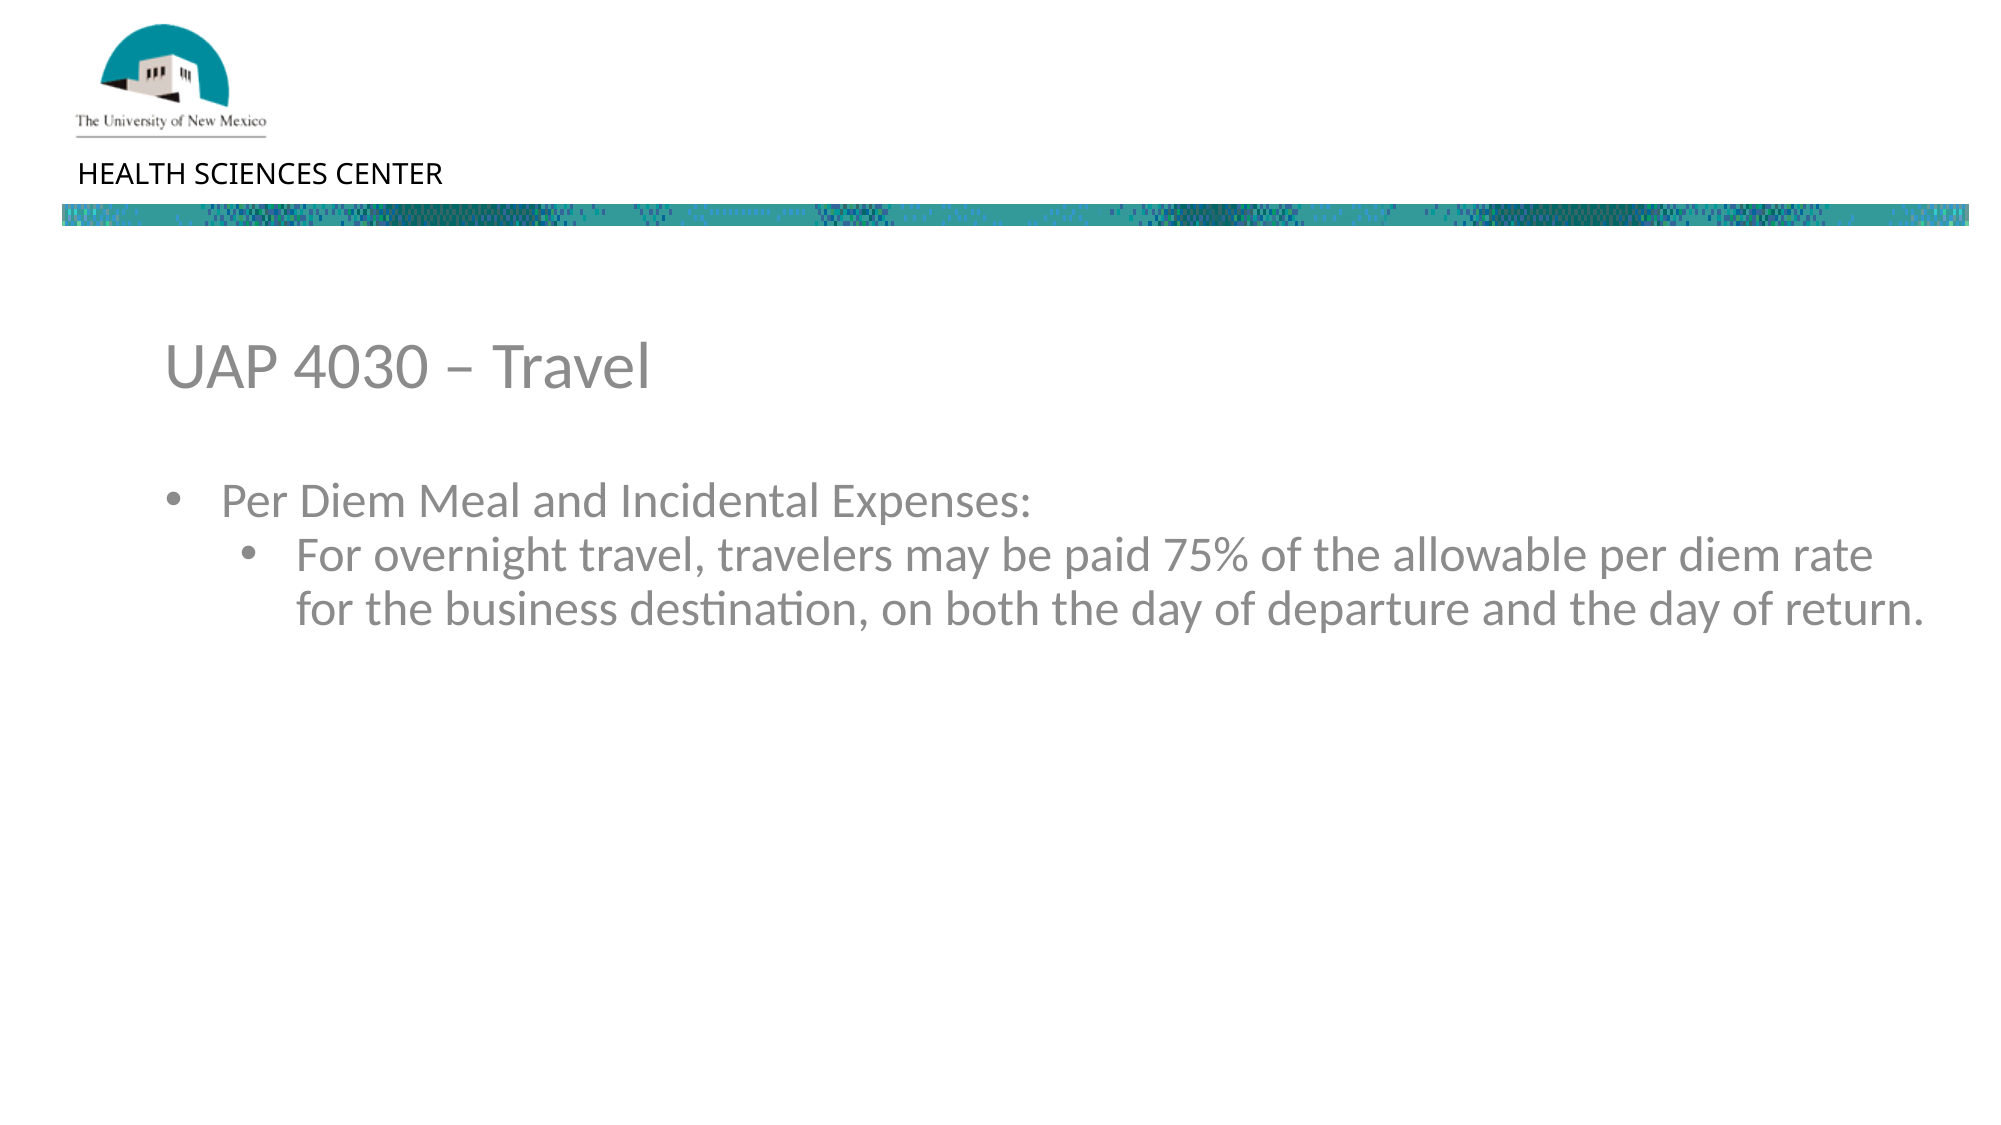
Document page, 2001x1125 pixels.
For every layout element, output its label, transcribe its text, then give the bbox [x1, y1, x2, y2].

text_box [74, 244, 1968, 986]
text_box HEALTH SCIENCES CENTER [62, 151, 649, 187]
text_box UAP 4030 – Travel Per Diem Meal and Incidental Expenses: For overnight travel, travelers may be paid 75% of the allowable per diem rate for the business destination, on both the day of departure and the day of return. [149, 323, 1950, 644]
picture [74, 21, 270, 143]
picture [62, 187, 1969, 244]
